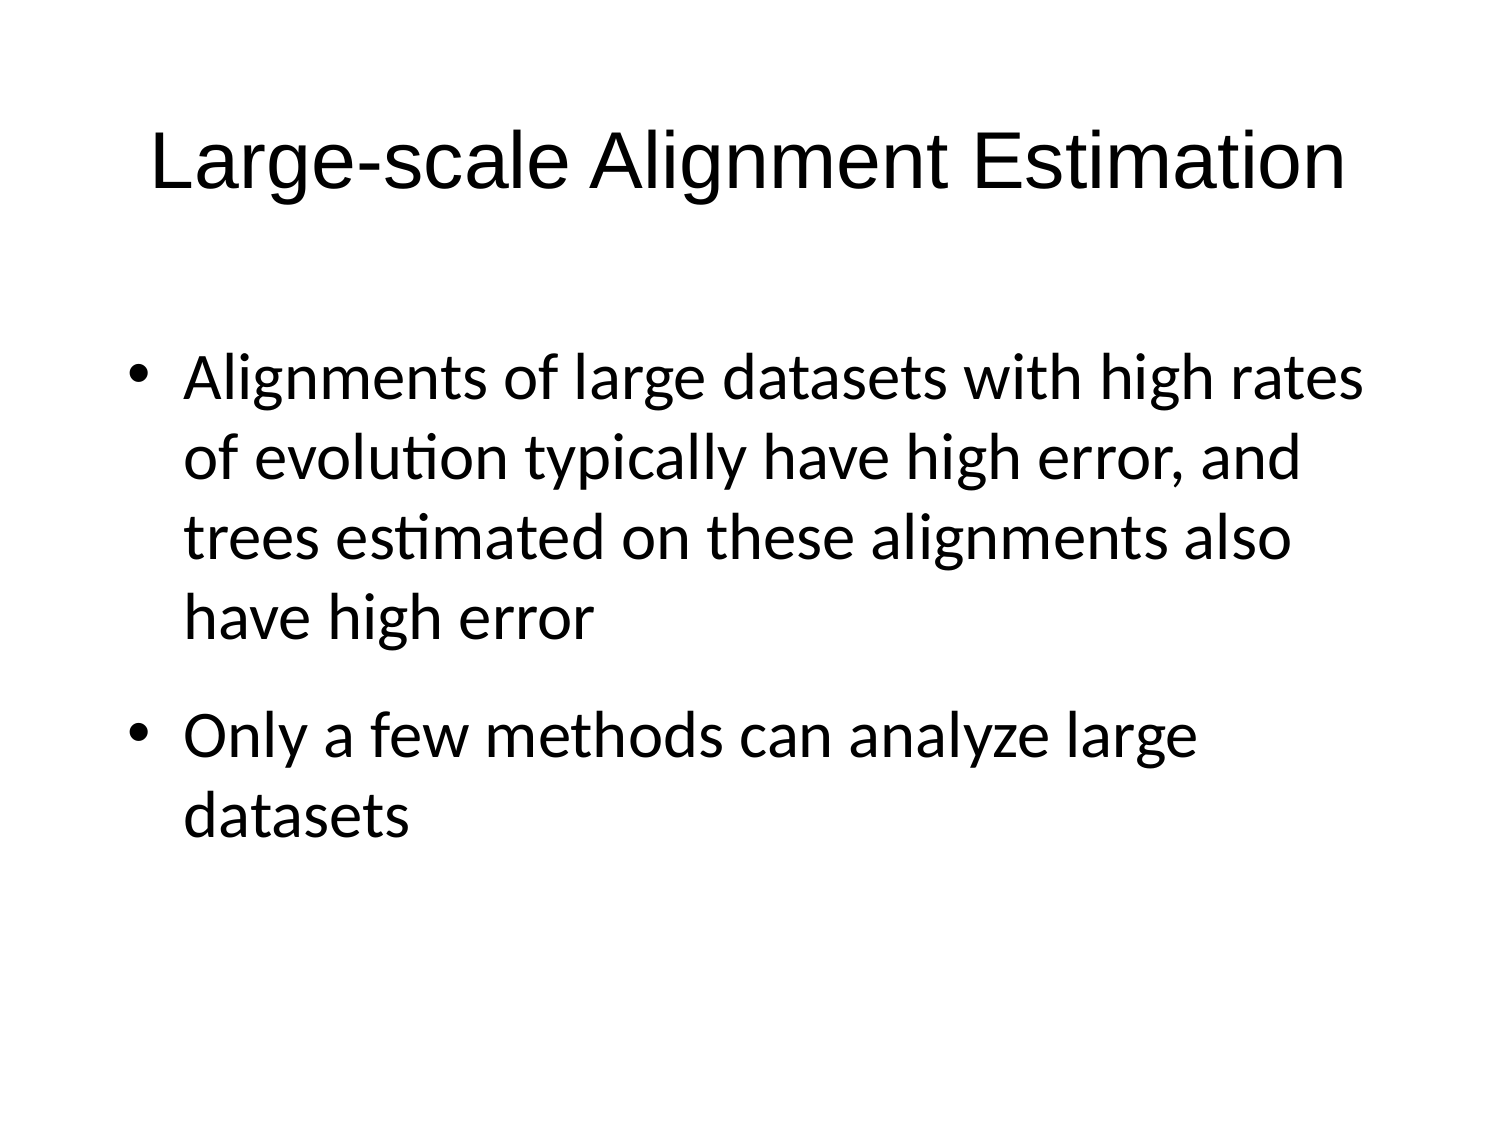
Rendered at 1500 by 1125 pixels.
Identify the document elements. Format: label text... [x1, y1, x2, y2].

title Large-scale Alignment Estimation [112, 62, 1388, 250]
list Alignments of large datasets with high rates of evolution typically have high error, and trees estimated on these alignments also have high error Only a few methods can analyze large datasets [112, 324, 1413, 1075]
